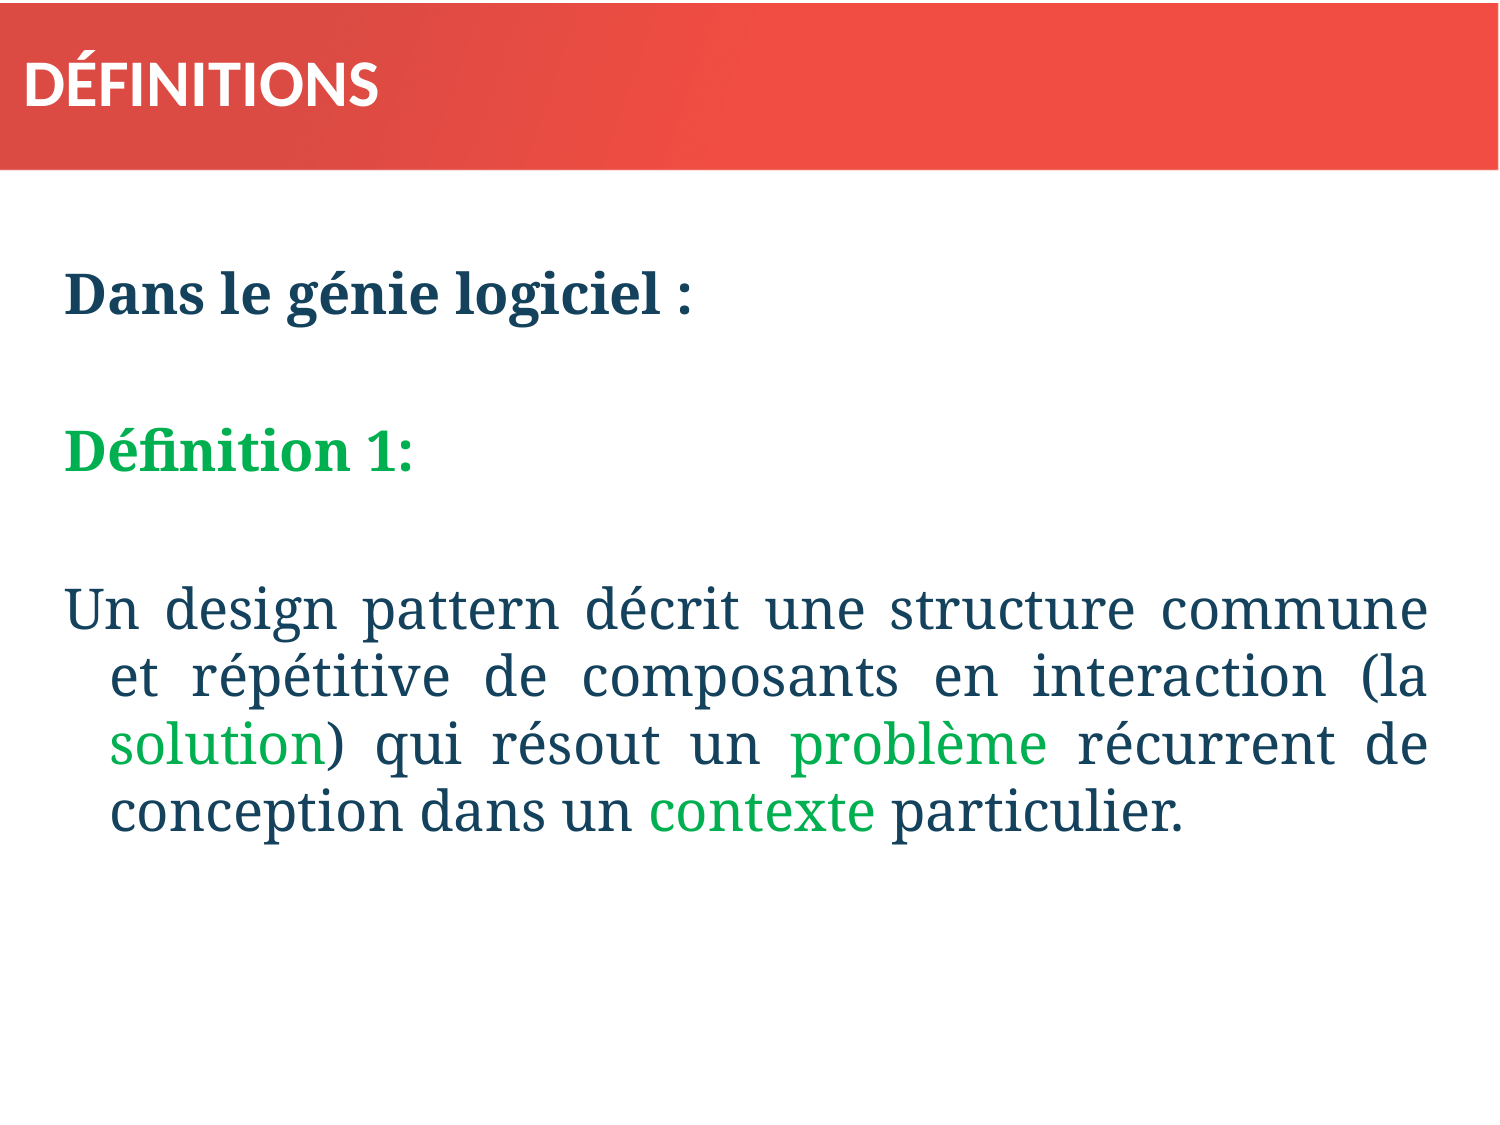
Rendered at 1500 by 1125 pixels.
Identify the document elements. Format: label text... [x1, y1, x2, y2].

text_box Dans le génie logiciel : Définition 1: Un design pattern décrit une structure commune et répétitive de composants en interaction (la solution) qui résout un problème récurrent de conception dans un contexte particulier. [49, 250, 1445, 1001]
text_box 2. DÉFINITIONS [0, 32, 554, 173]
picture [0, 3, 1500, 1121]
